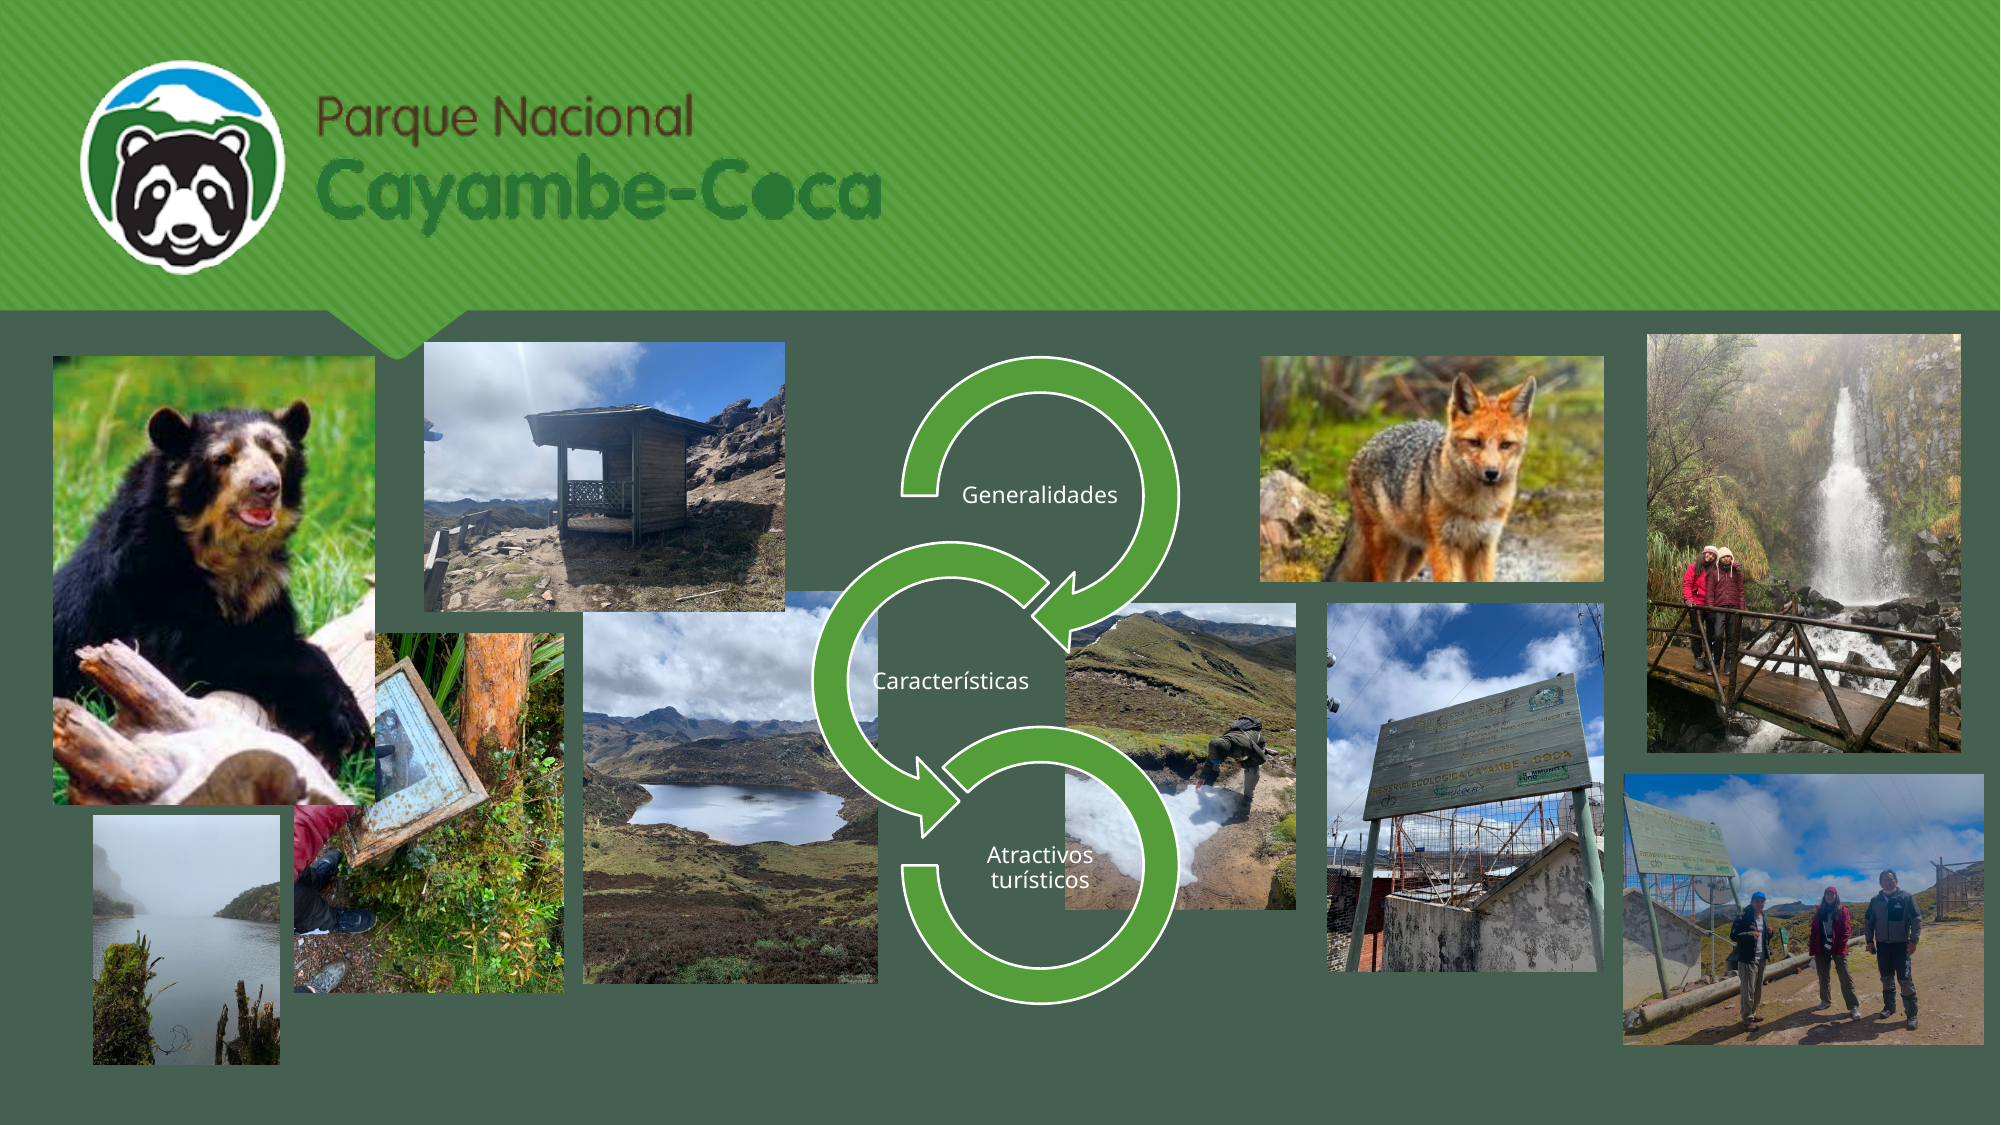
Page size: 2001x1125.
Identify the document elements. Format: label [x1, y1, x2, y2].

picture [1646, 334, 1961, 753]
list [115, 334, 1877, 1004]
picture [53, 356, 564, 993]
picture [424, 341, 785, 613]
picture [92, 815, 280, 1065]
picture [1623, 774, 1984, 1045]
picture [1327, 602, 1605, 972]
picture [80, 60, 882, 275]
picture [1260, 356, 1605, 582]
